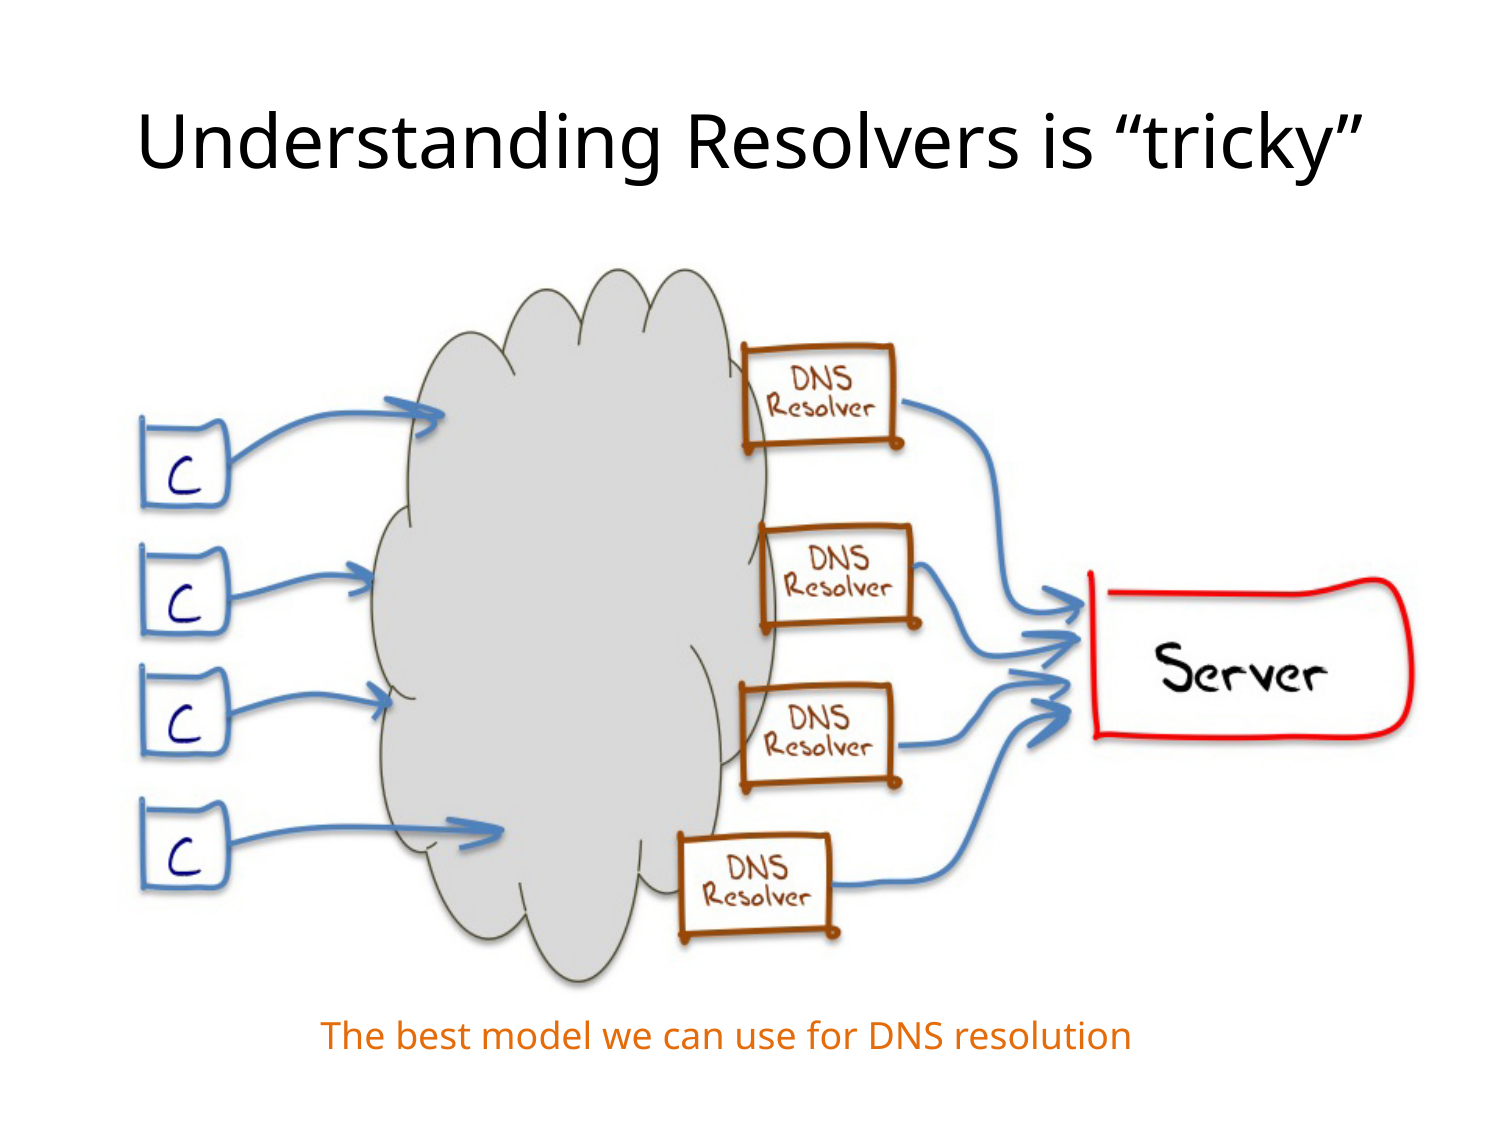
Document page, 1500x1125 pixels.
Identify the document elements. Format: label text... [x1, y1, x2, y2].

text_box The best model we can use for DNS resolution [305, 1014, 1149, 1065]
title Understanding Resolvers is “tricky” [75, 45, 1425, 233]
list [74, 262, 1426, 1006]
